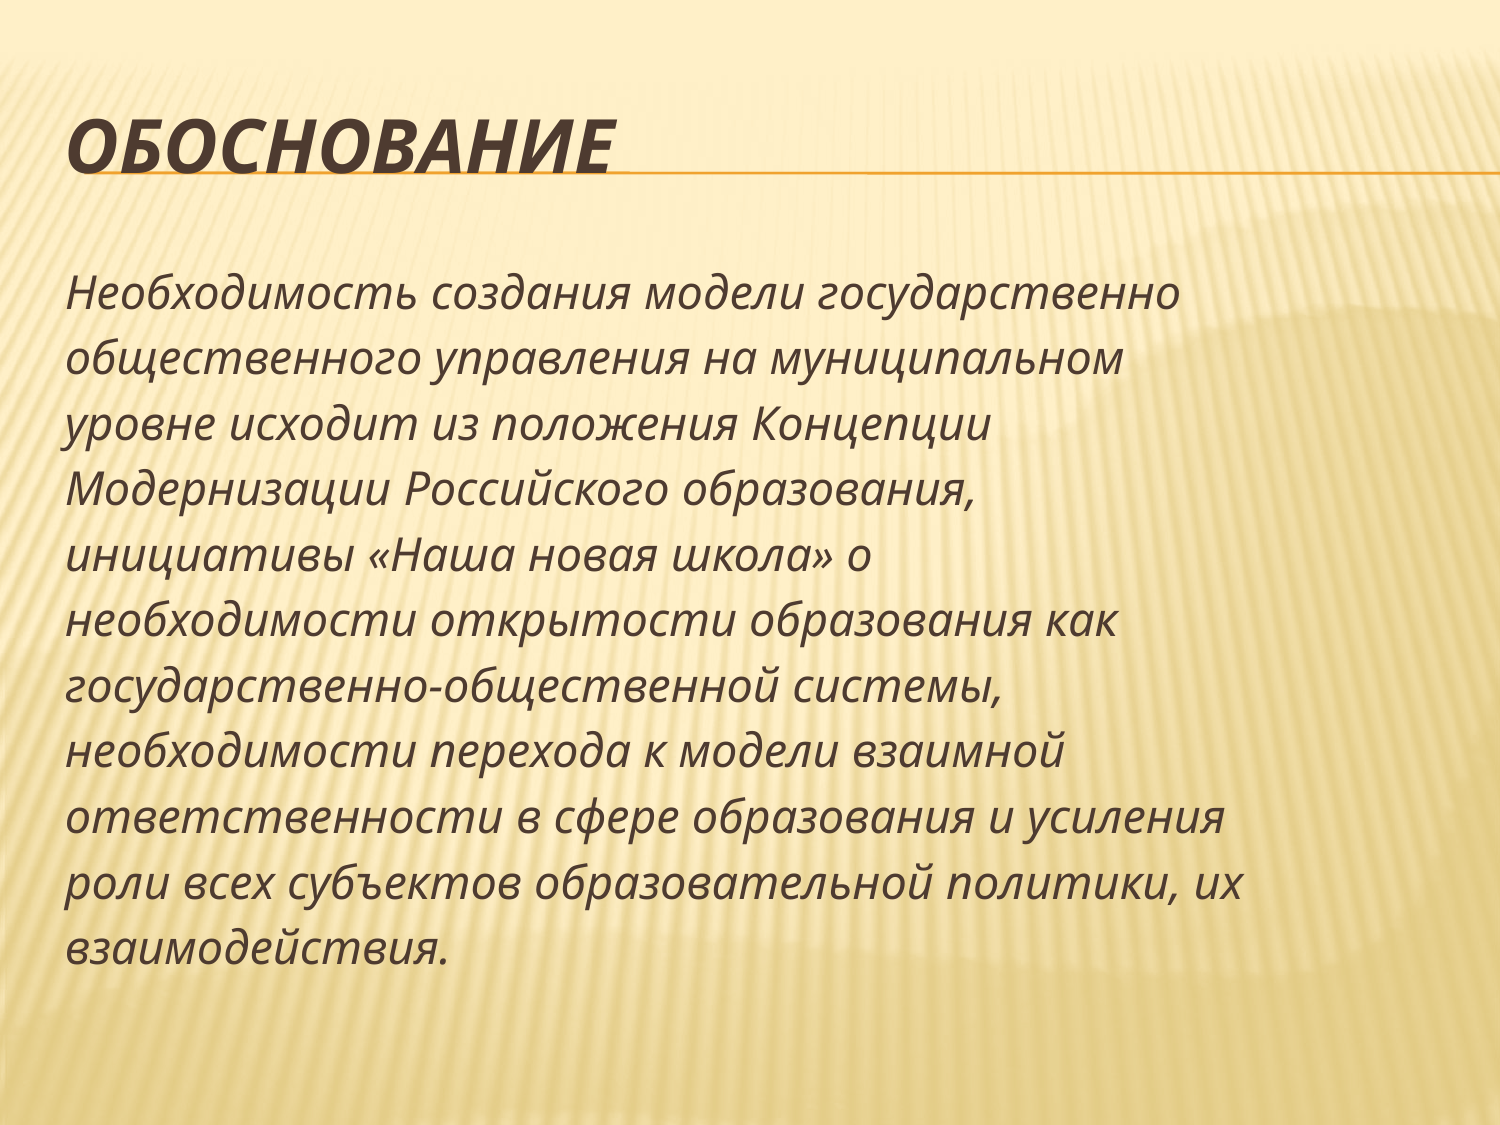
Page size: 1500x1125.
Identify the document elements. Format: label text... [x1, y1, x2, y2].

list Необходимость создания модели государственно общественного управления на муниципальном уровне исходит из положения Концепции Модернизации Российского образования, инициативы «Наша новая школа» о необходимости открытости образования как государственно-общественной системы, необходимости перехода к модели взаимной ответственности в сфере образования и усиления роли всех субъектов образовательной политики, их взаимодействия. [50, 254, 1475, 998]
title Обоснование [50, 75, 1475, 213]
